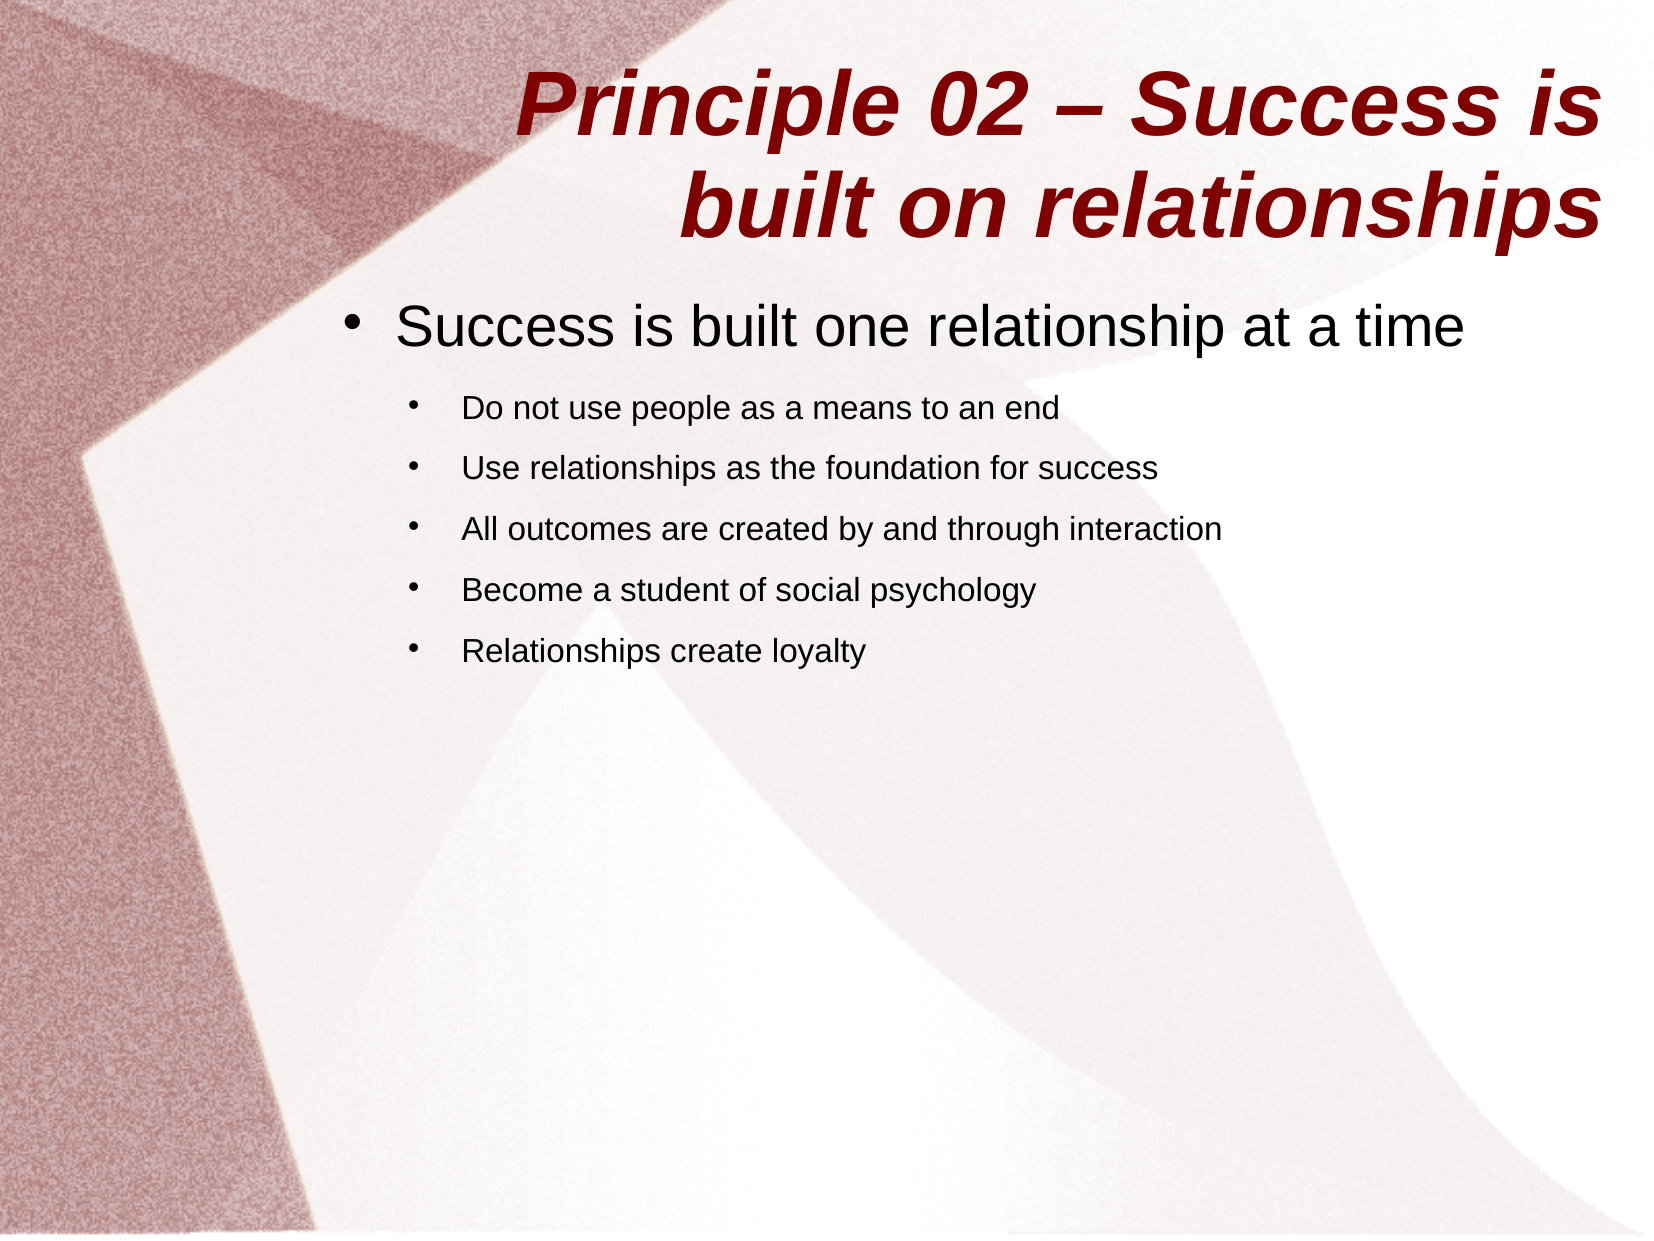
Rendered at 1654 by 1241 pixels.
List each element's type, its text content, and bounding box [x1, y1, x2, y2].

picture [0, 0, 1654, 1241]
list Success is built one relationship at a time Do not use people as a means to an end Use relationships as the foundation for success All outcomes are created by and through interaction Become a student of social psychology Relationships create loyalty [324, 290, 1601, 1170]
title Principle 02 – Success is built on relationships [426, 49, 1607, 257]
